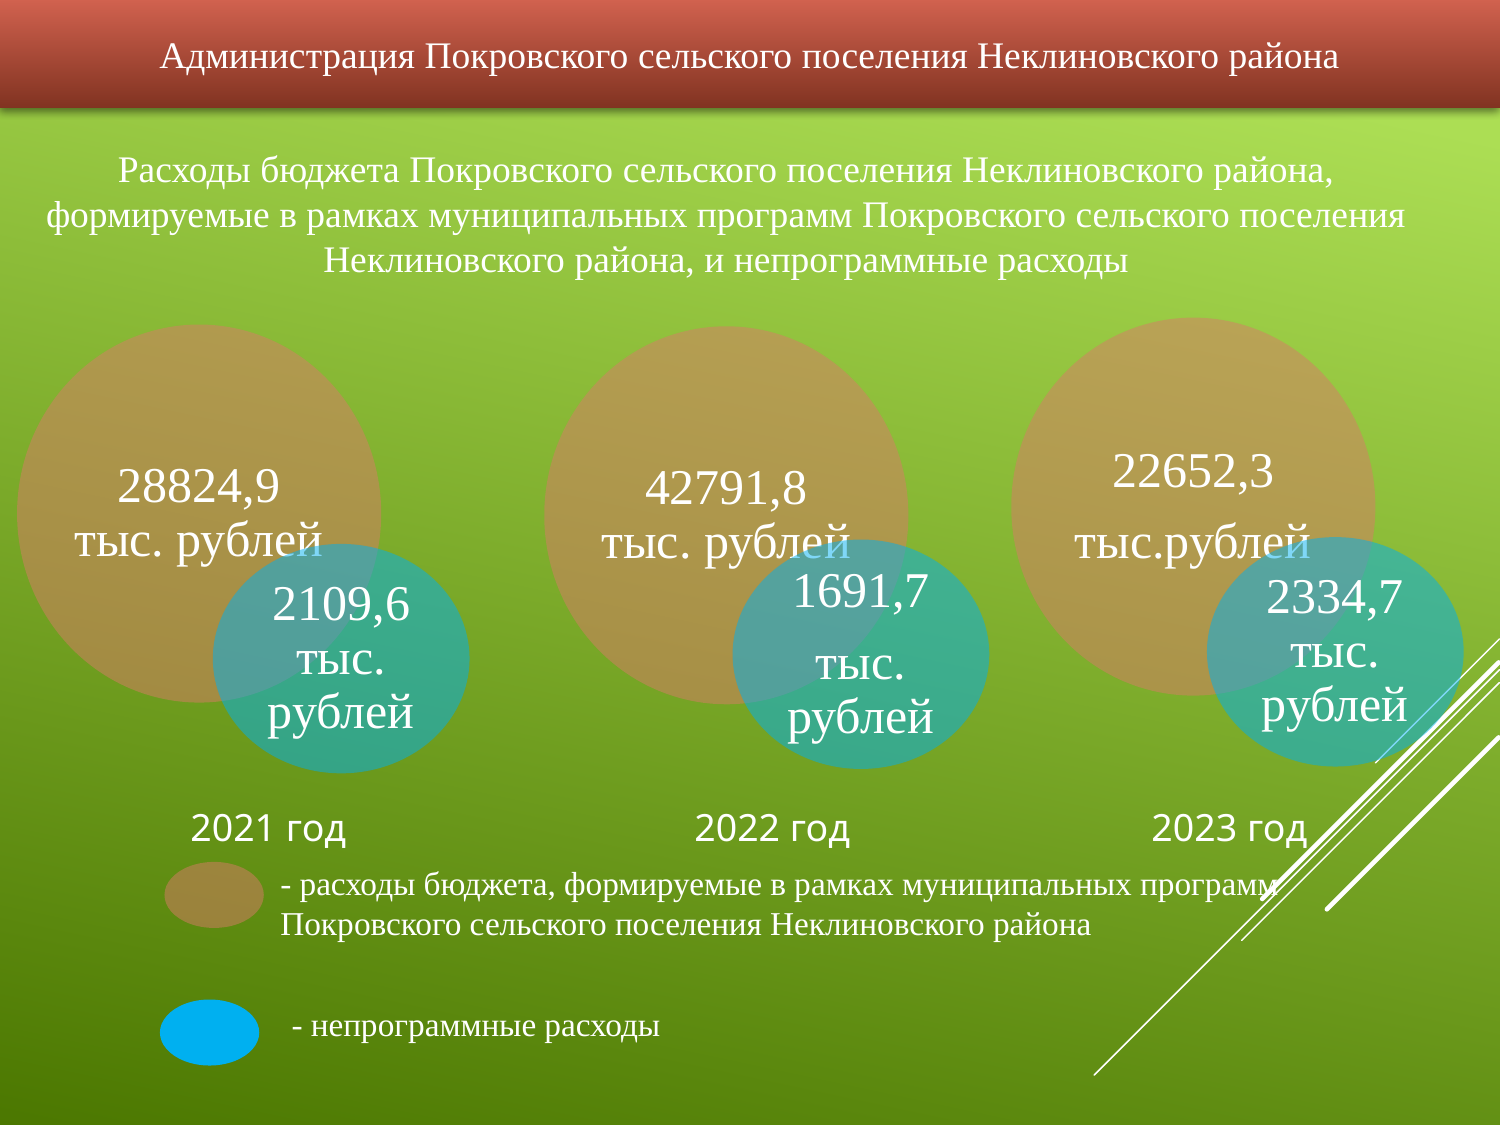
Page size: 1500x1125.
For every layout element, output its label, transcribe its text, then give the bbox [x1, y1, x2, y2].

text_box [159, 999, 260, 1066]
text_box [29, 239, 507, 835]
text_box - расходы бюджета, формируемые в рамках муниципальных программ Покровского сельского поселения Неклиновского района [265, 854, 1424, 950]
text_box - непрограммные расходы [276, 995, 1293, 1050]
text_box 2022 год [679, 823, 914, 857]
text_box 2023 год [1136, 823, 1418, 857]
text_box Администрация Покровского сельского поселения Неклиновского района [0, 0, 1500, 108]
text_box Расходы бюджета Покровского сельского поселения Неклиновского района, формируемые в рамках муниципальных программ Покровского сельского поселения Неклиновского района, и непрограммные расходы [29, 137, 1424, 287]
text_box 2021 год [175, 835, 411, 857]
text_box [164, 861, 265, 929]
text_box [1023, 237, 1500, 823]
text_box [548, 242, 1023, 823]
